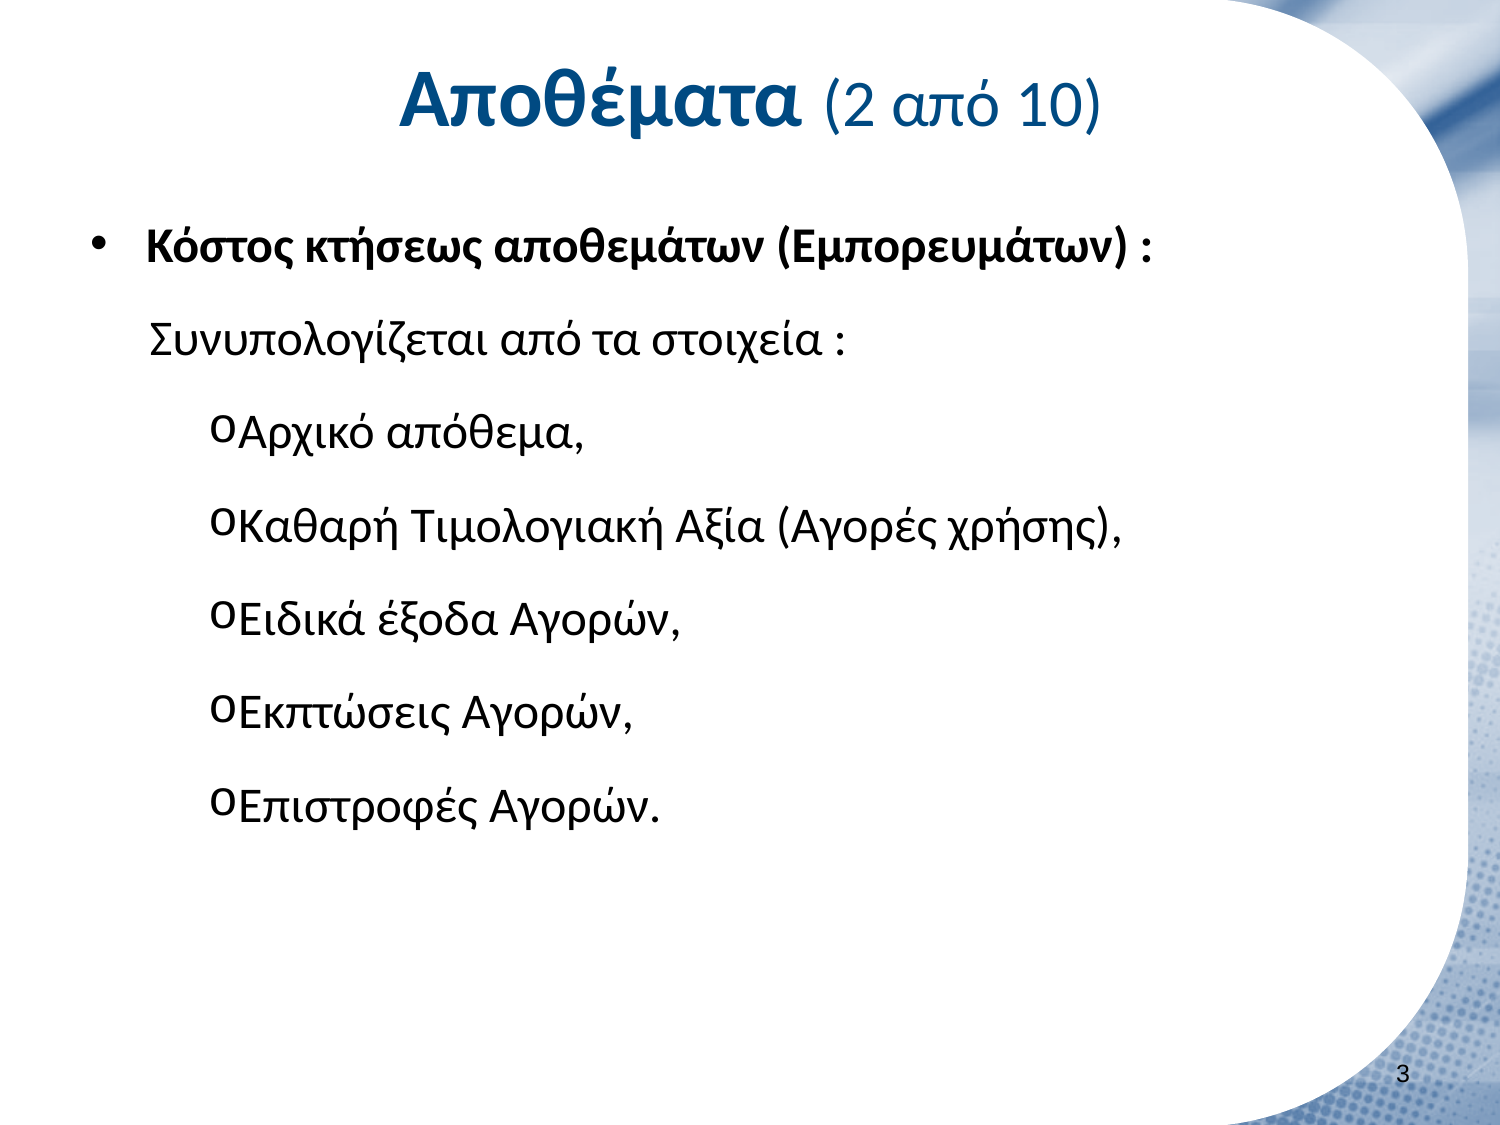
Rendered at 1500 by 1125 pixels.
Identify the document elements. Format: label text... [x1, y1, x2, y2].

list Κόστος κτήσεως αποθεμάτων (Εμπορευμάτων) : Συνυπολογίζεται από τα στοιχεία : Αρχικό απόθεμα, Καθαρή Τιμολογιακή Αξία (Αγορές χρήσης), Ειδικά έξοδα Αγορών, Εκπτώσεις Αγορών, Επιστροφές Αγορών. [75, 196, 1425, 1024]
title Αποθέματα (2 από 10) [76, 19, 1427, 169]
slide_number 2 [1074, 1042, 1425, 1103]
